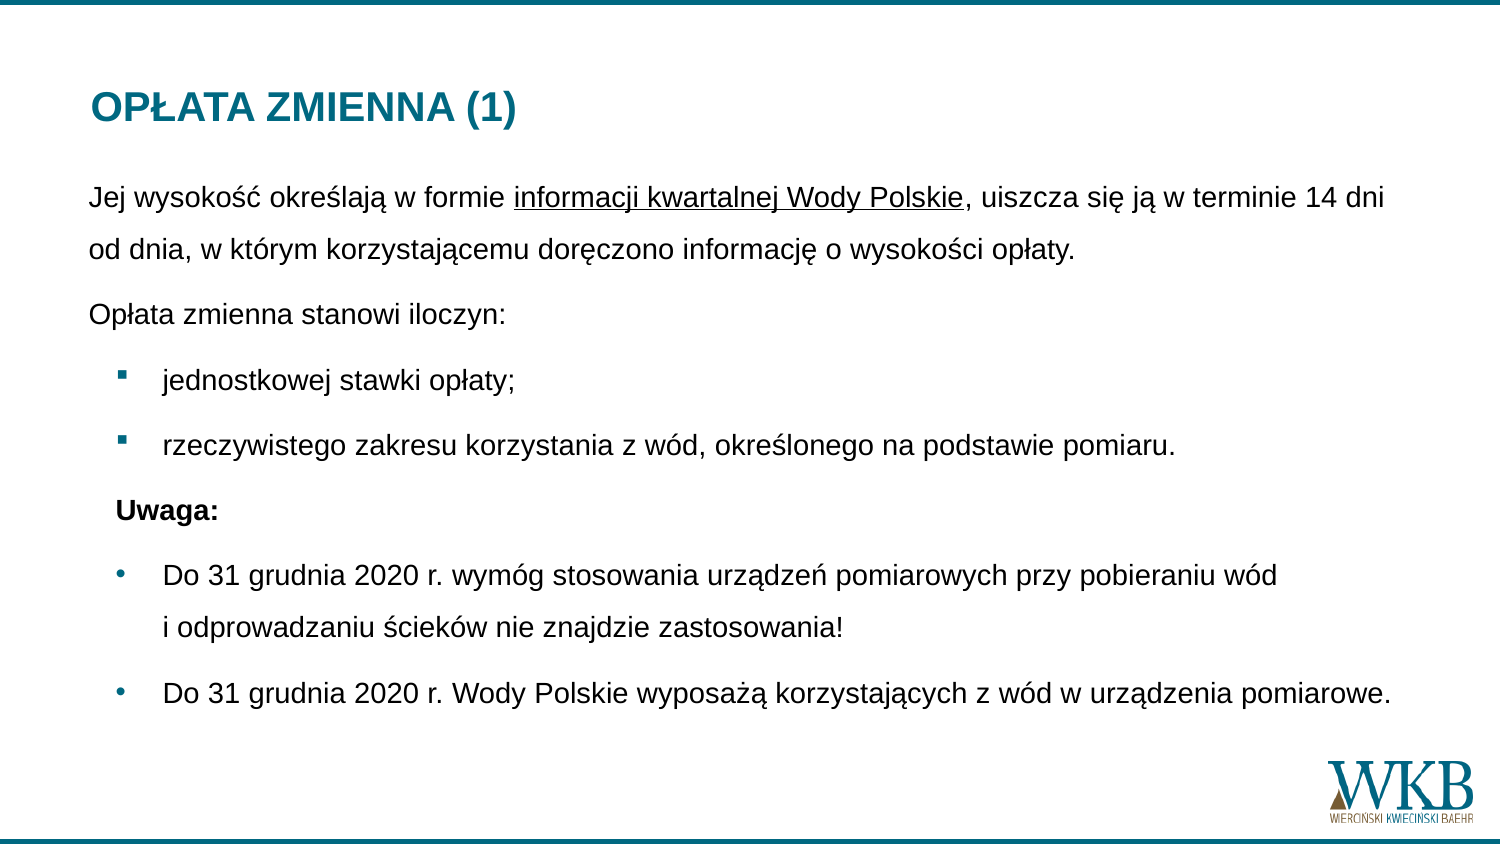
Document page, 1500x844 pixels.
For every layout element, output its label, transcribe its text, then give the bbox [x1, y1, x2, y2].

picture [1422, 761, 1443, 806]
picture [1450, 786, 1466, 807]
picture [1376, 788, 1381, 796]
picture [1349, 788, 1354, 797]
picture [1450, 764, 1464, 782]
text_box OPŁATA ZMIENNA (1) [79, 55, 1416, 161]
picture [1328, 788, 1473, 823]
picture [1464, 761, 1473, 789]
list Jej wysokość określają w formie informacji kwartalnej Wody Polskie, uiszcza się ją w terminie 14 dni od dnia, w którym korzystającemu doręczono informację o wysokości opłaty. Opłata zmienna stanowi iloczyn: jednostkowej stawki opłaty; rzeczywistego zakresu korzystania z wód, określonego na podstawie pomiaru. Uwaga: Do 31 grudnia 2020 r. wymóg stosowania urządzeń pomiarowych przy pobieraniu wód i odprowadzaniu ścieków nie znajdzie zastosowania! Do 31 grudnia 2020 r. Wody Polskie wyposażą korzystających z wód w urządzenia pomiarowe. [88, 160, 1424, 788]
